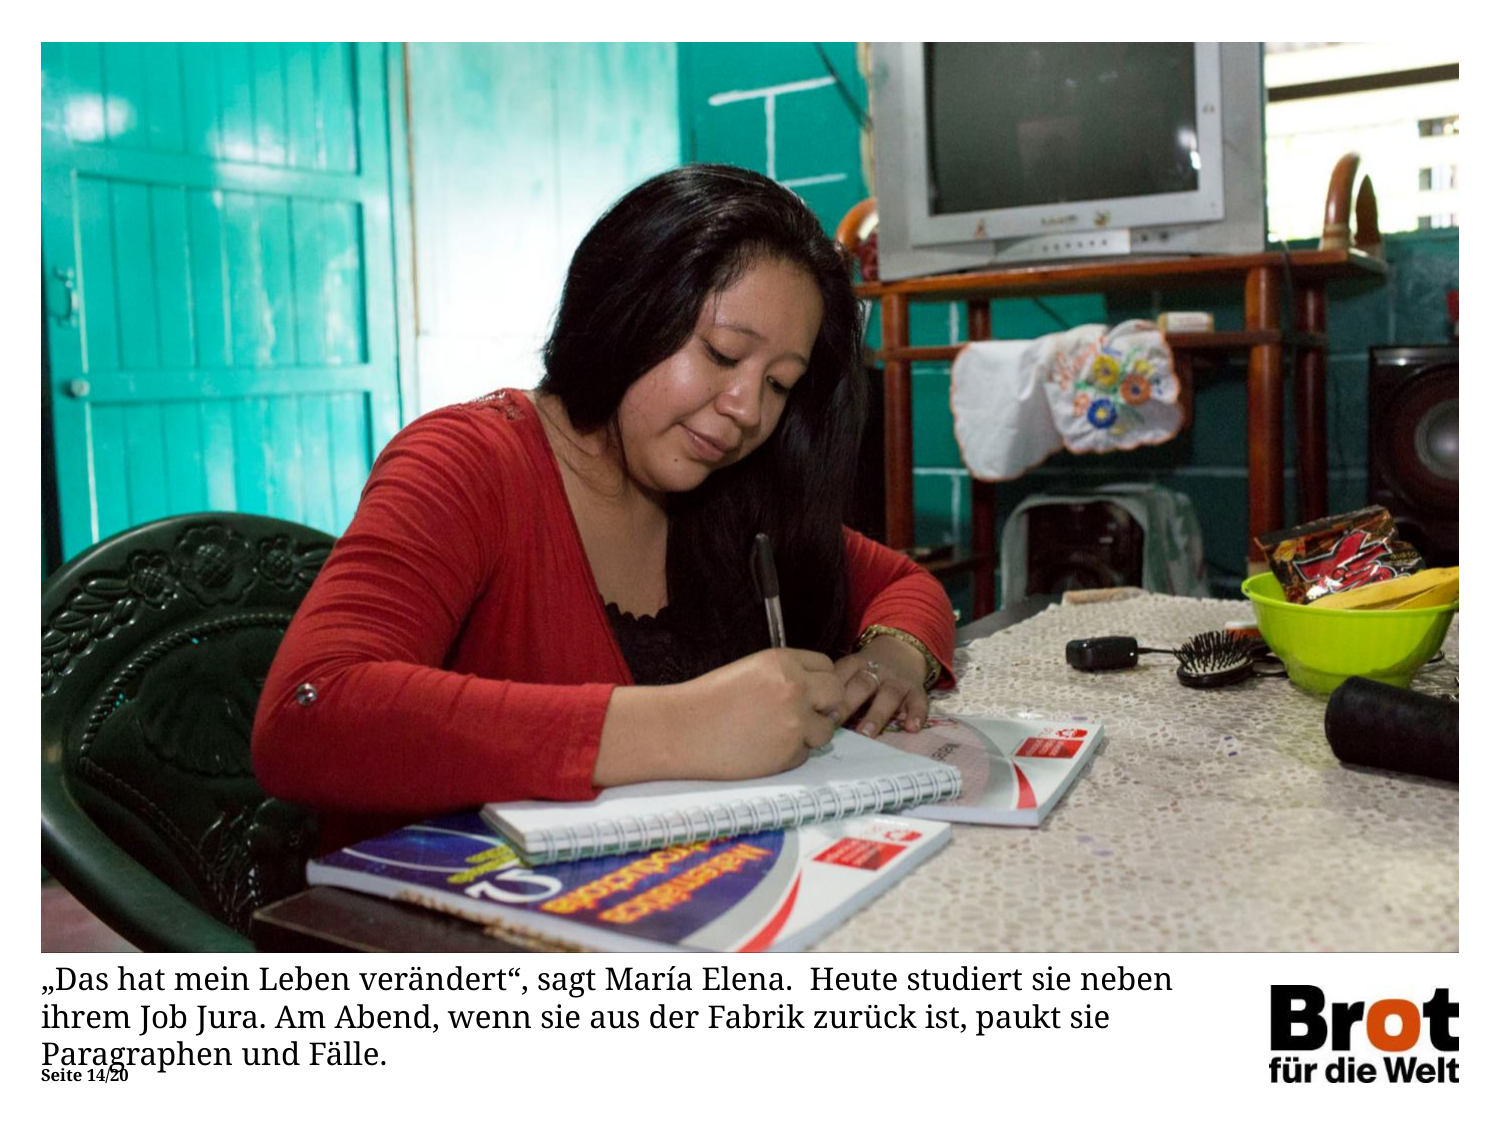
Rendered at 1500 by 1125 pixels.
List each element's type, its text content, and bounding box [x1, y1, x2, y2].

picture [1269, 985, 1459, 1083]
text_box „Das hat mein Leben verändert“, sagt María Elena. Heute studiert sie neben ihrem Job Jura. Am Abend, wenn sie aus der Fabrik zurück ist, paukt sie Paragraphen und Fälle. [41, 959, 1276, 1080]
picture [41, 42, 1460, 953]
